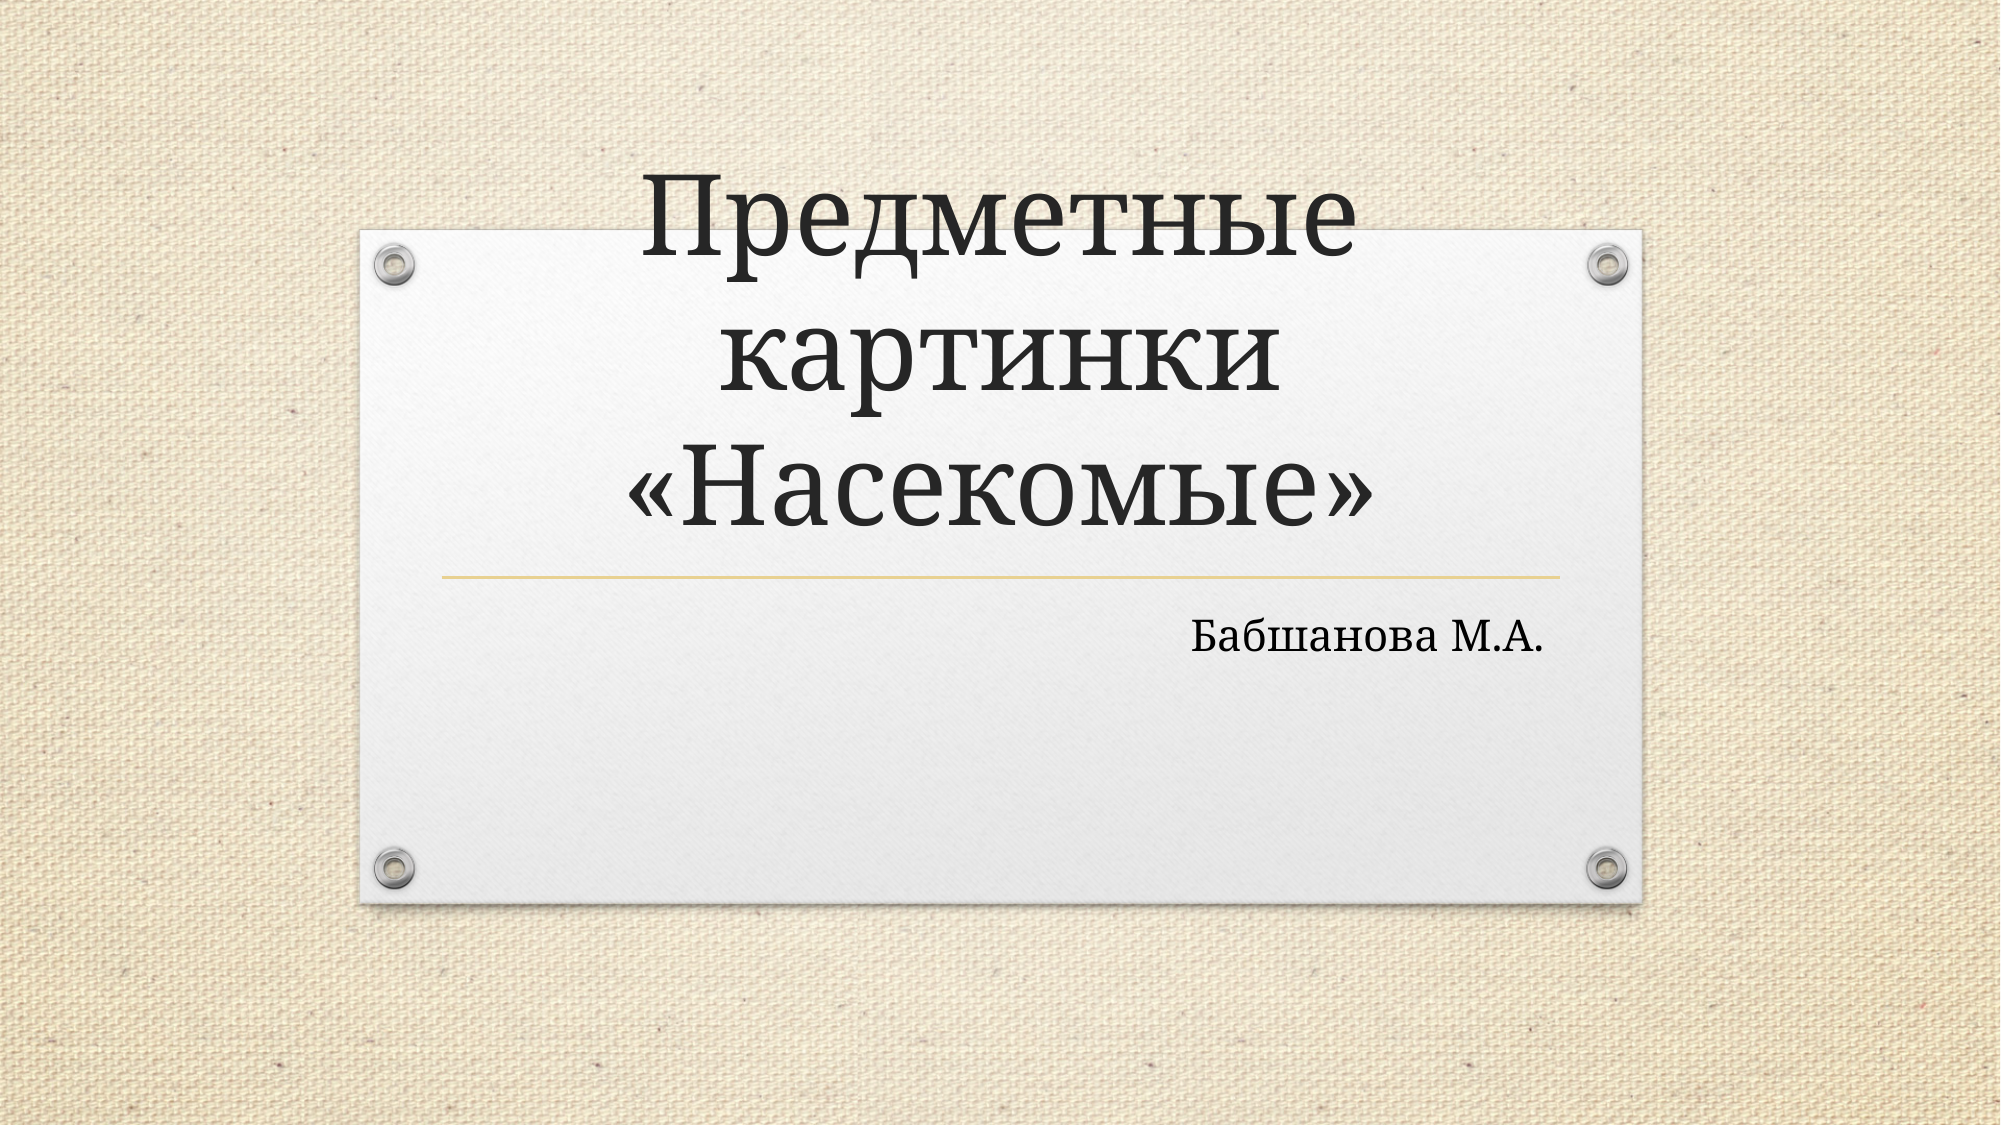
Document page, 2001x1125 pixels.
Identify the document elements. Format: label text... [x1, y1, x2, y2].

title Предметные картинки «Насекомые» [441, 306, 1560, 556]
picture [0, 0, 2001, 1125]
subtitle Бабшанова М.А. [441, 600, 1560, 817]
